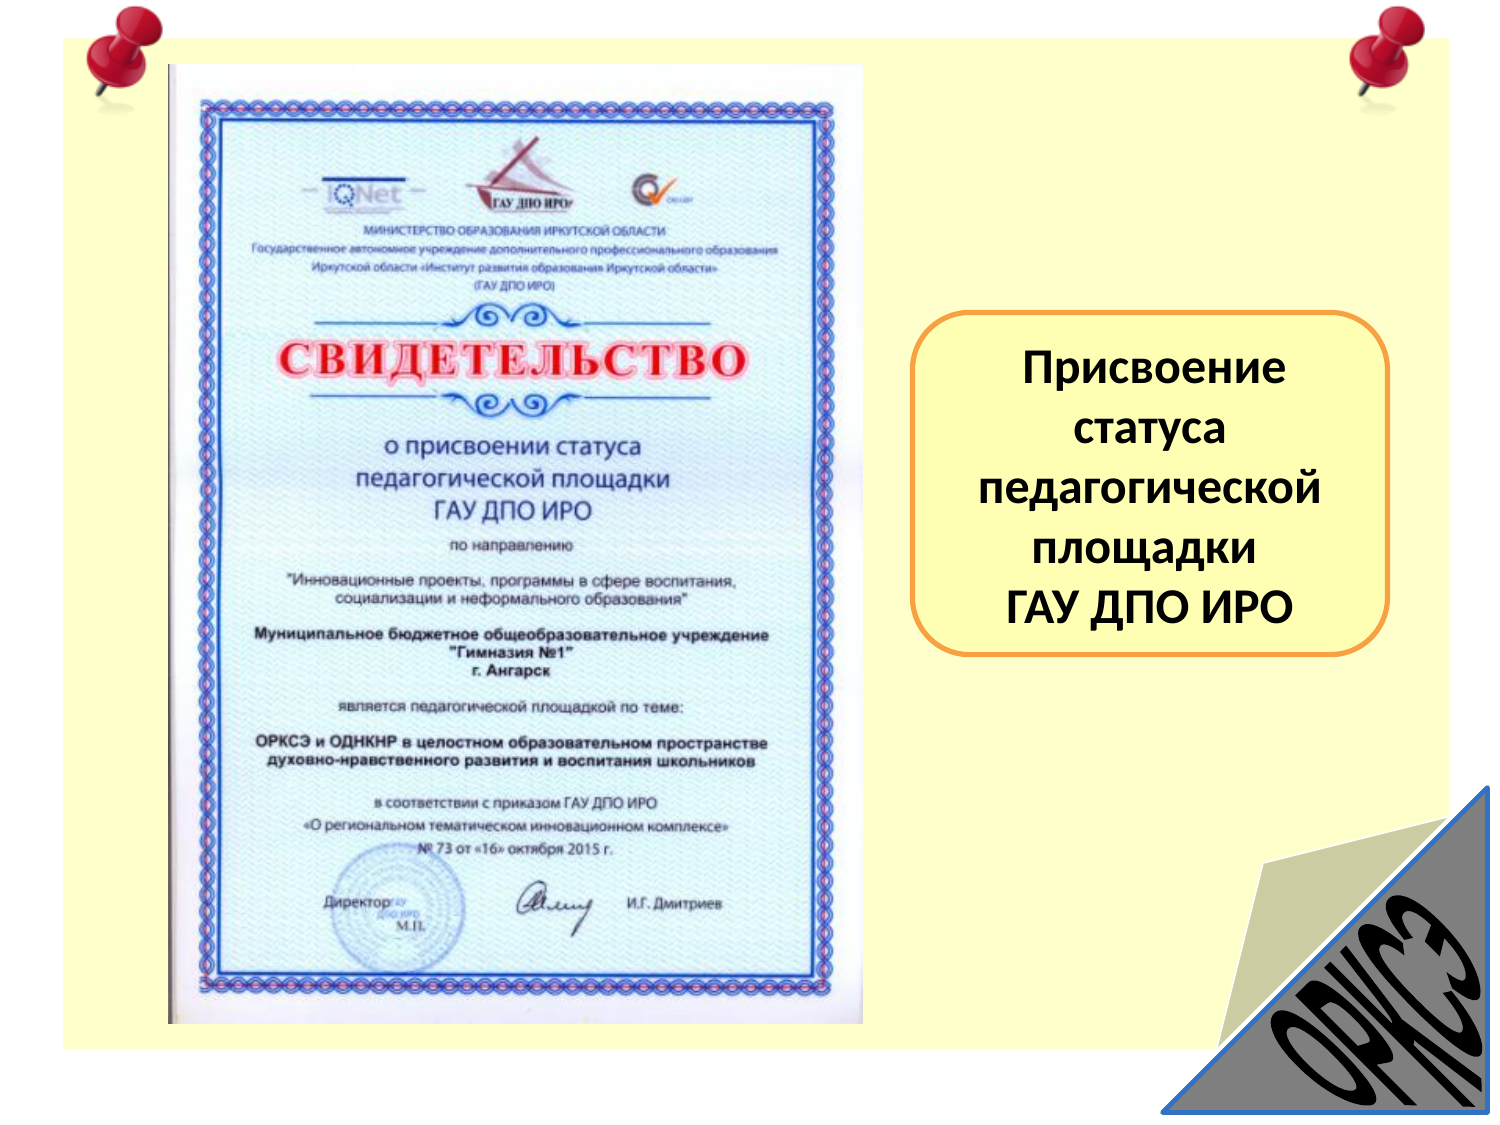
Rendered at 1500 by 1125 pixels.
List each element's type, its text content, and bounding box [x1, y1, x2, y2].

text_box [1162, 787, 1500, 1125]
text_box [62, 37, 1450, 1051]
text_box Присвоение статуса педагогической площадки ГАУ ДПО ИРО [910, 310, 1390, 657]
picture [1324, 0, 1451, 126]
picture [62, 0, 863, 1024]
